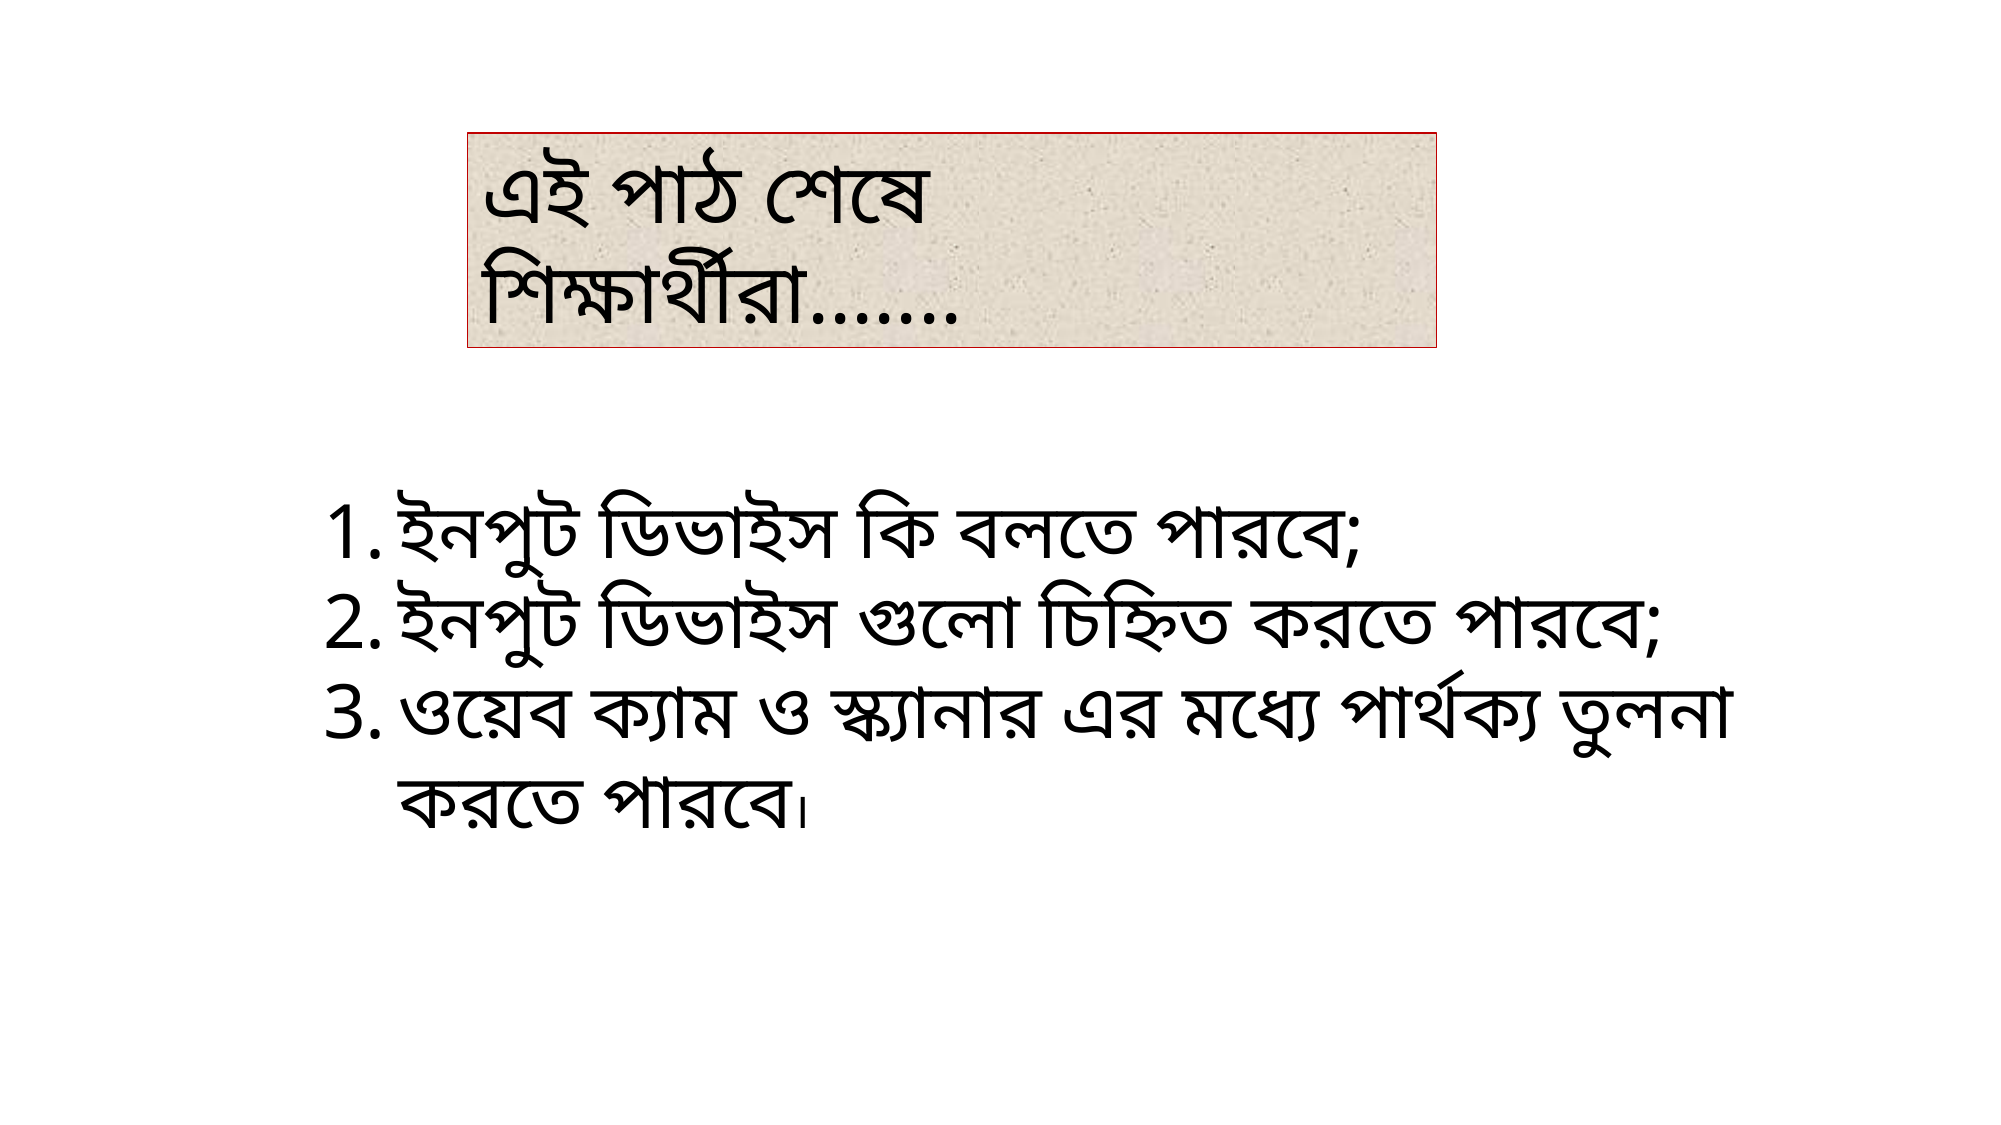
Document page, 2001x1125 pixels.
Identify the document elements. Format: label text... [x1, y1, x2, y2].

text_box এই পাঠ শেষে শিক্ষার্থীরা....... [467, 133, 1437, 348]
text_box ইনপুট ডিভাইস কি বলতে পারবে; ইনপুট ডিভাইস গুলো চিহ্নিত করতে পারবে; ওয়েব ক্যাম ও স্ক্যানার এর মধ্যে পার্থক্য তুলনা করতে পারবে। [309, 475, 1879, 851]
